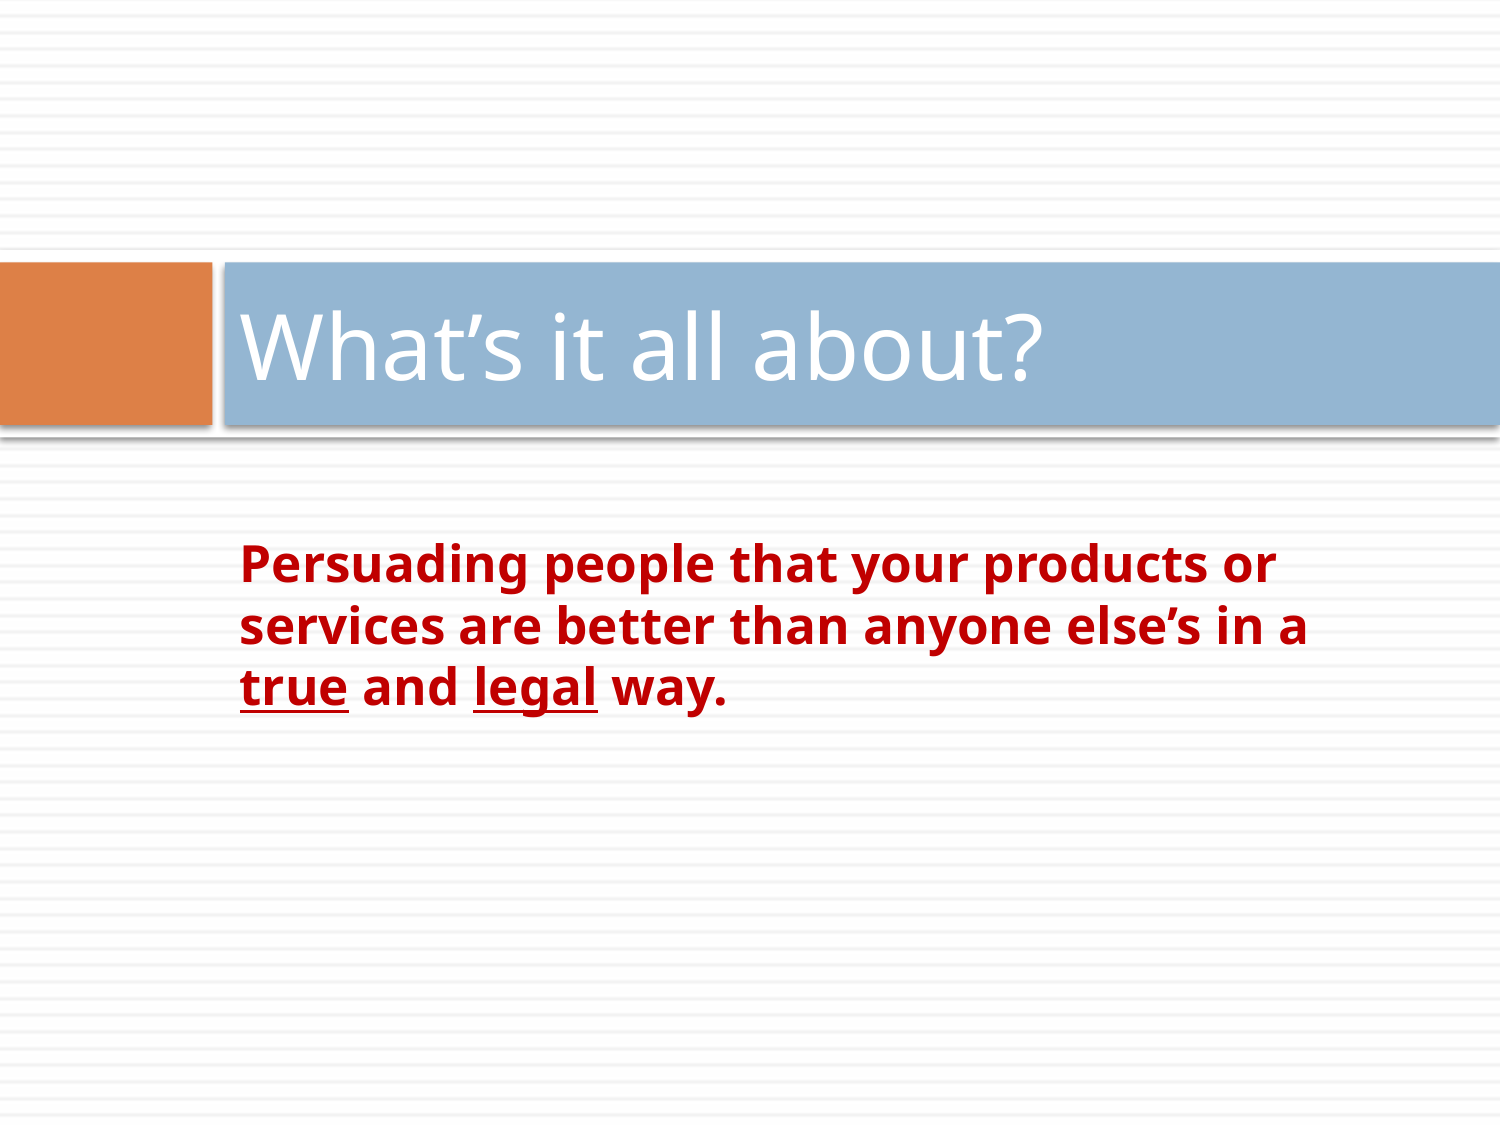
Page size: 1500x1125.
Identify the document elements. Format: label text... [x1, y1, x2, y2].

list Persuading people that your products or services are better than anyone else’s in a true and legal way. [225, 450, 1394, 725]
title What’s it all about? [225, 262, 1475, 425]
